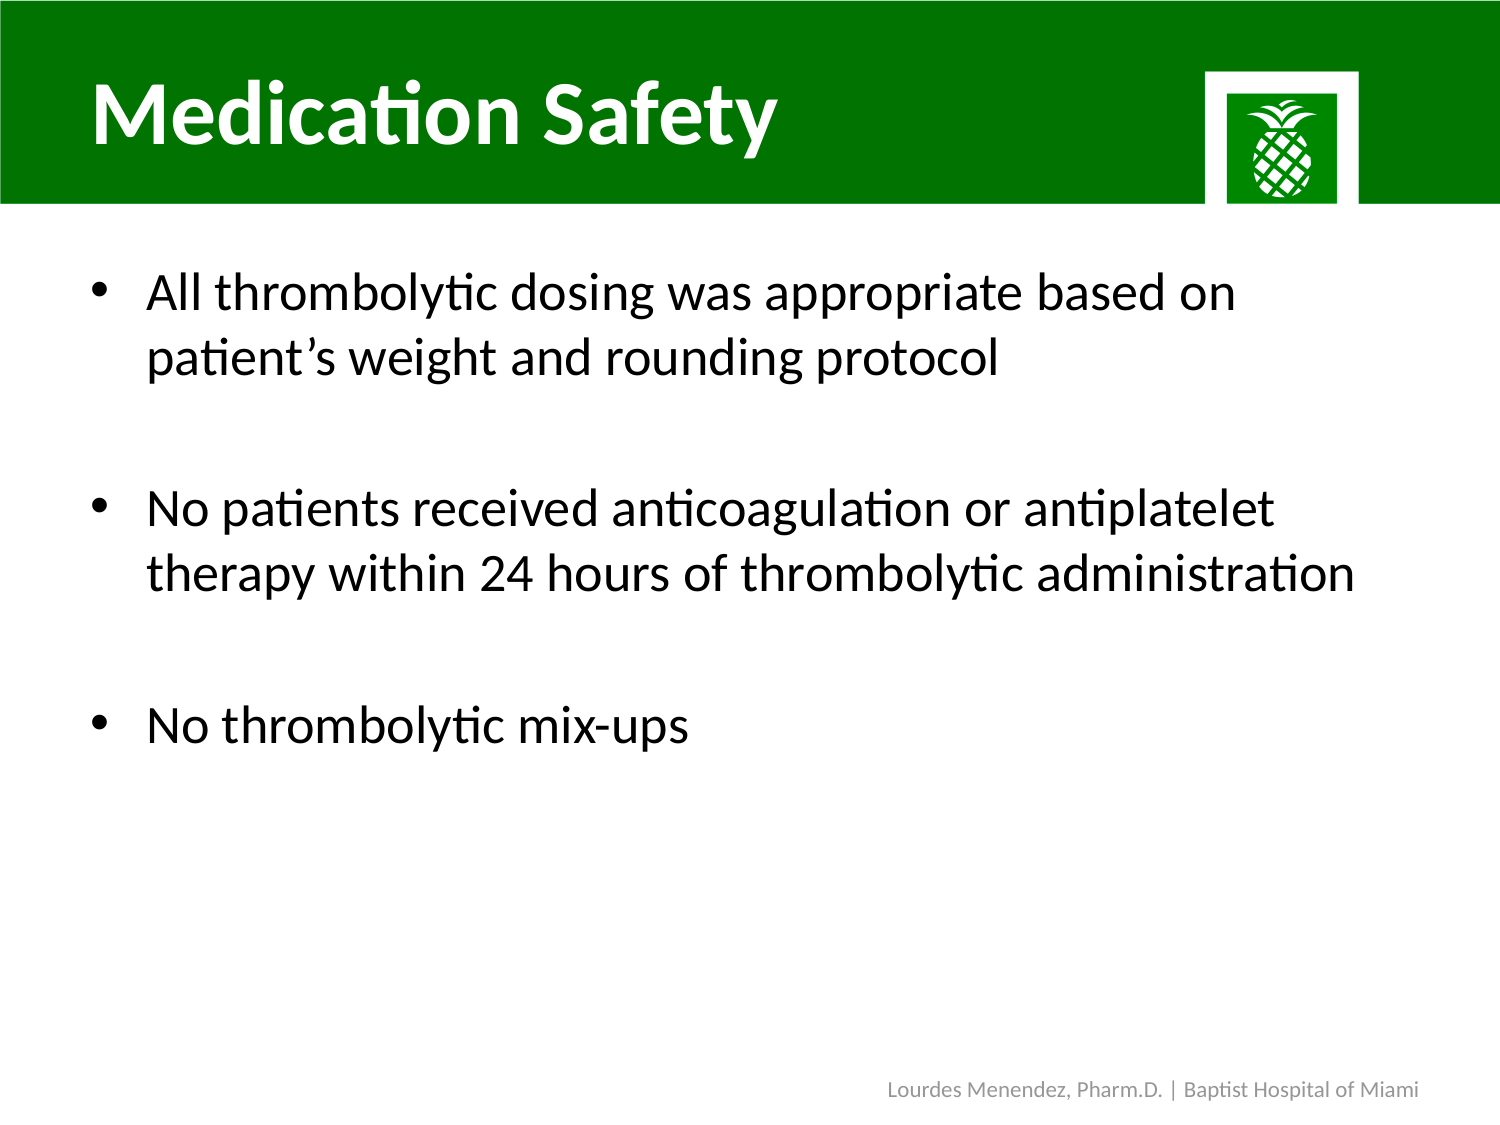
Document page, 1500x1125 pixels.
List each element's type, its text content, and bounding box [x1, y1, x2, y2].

text_box All thrombolytic dosing was appropriate based on patient’s weight and rounding protocol No patients received anticoagulation or antiplatelet therapy within 24 hours of thrombolytic administration No thrombolytic mix-ups [74, 248, 1425, 1067]
text_box Lourdes Menendez, Pharm.D. | Baptist Hospital of Miami [856, 1066, 1452, 1109]
picture [0, 0, 1500, 204]
title Medication Safety [75, 33, 1169, 183]
